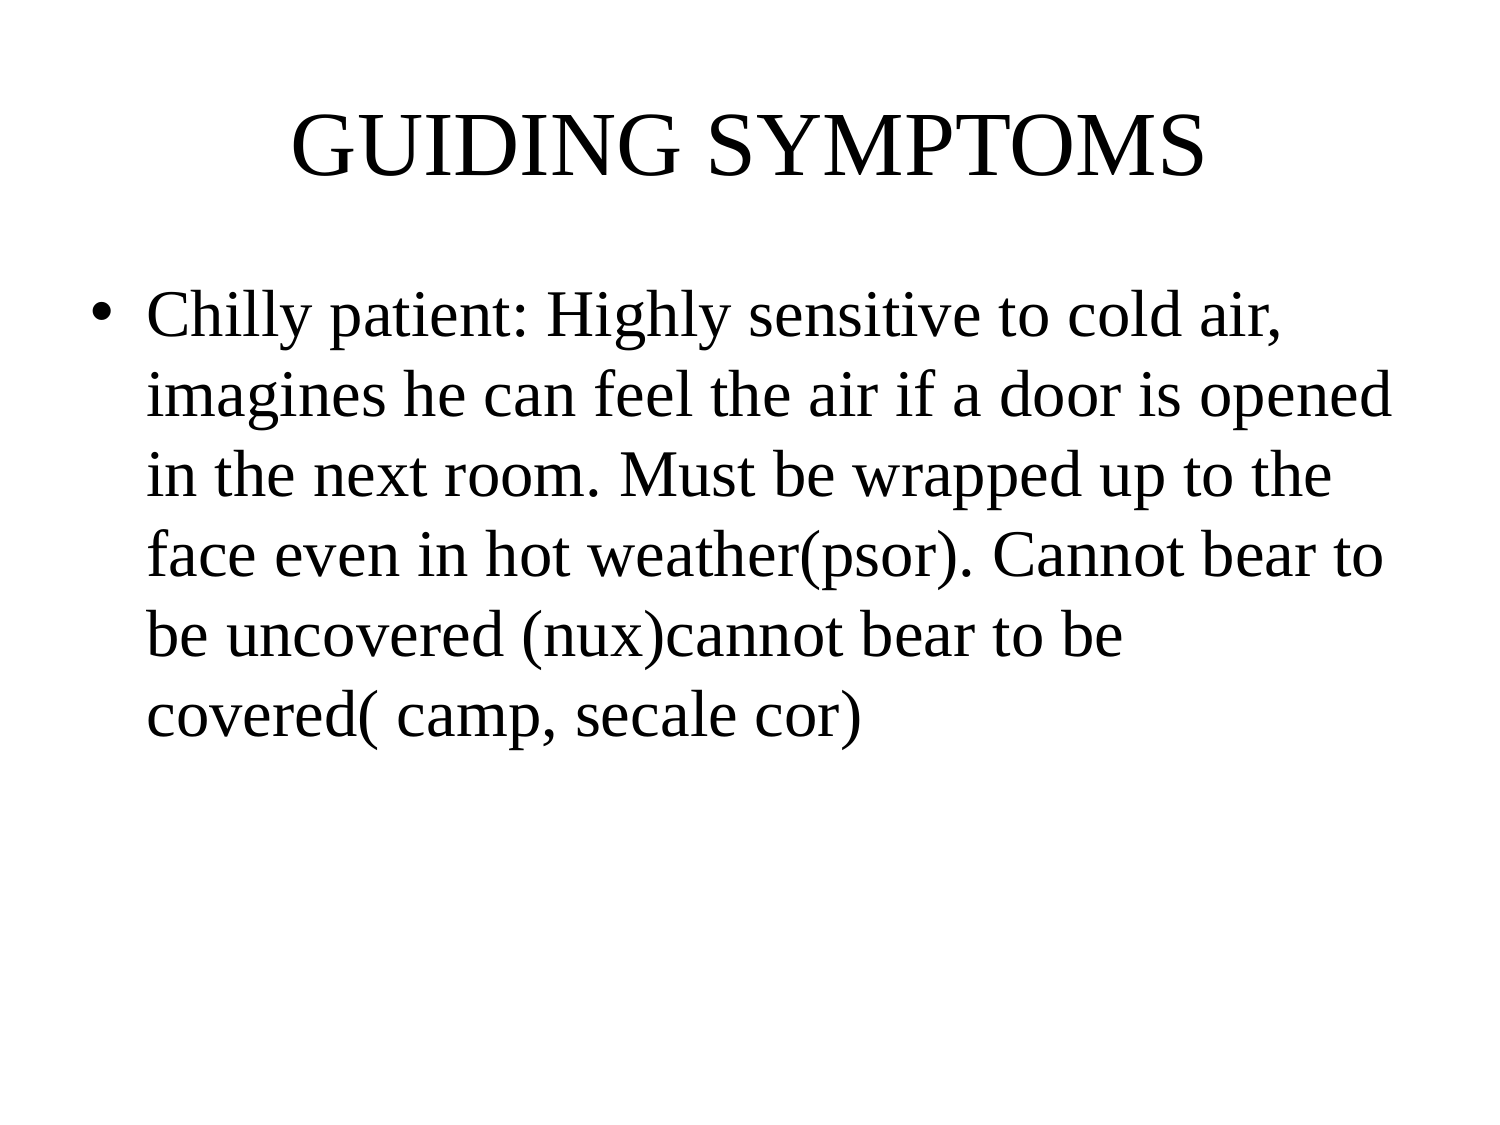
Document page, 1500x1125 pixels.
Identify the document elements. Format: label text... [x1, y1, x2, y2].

title GUIDING SYMPTOMS [75, 45, 1425, 233]
list Chilly patient: Highly sensitive to cold air, imagines he can feel the air if a door is opened in the next room. Must be wrapped up to the face even in hot weather(psor). Cannot bear to be uncovered (nux)cannot bear to be covered( camp, secale cor) [75, 262, 1425, 1005]
